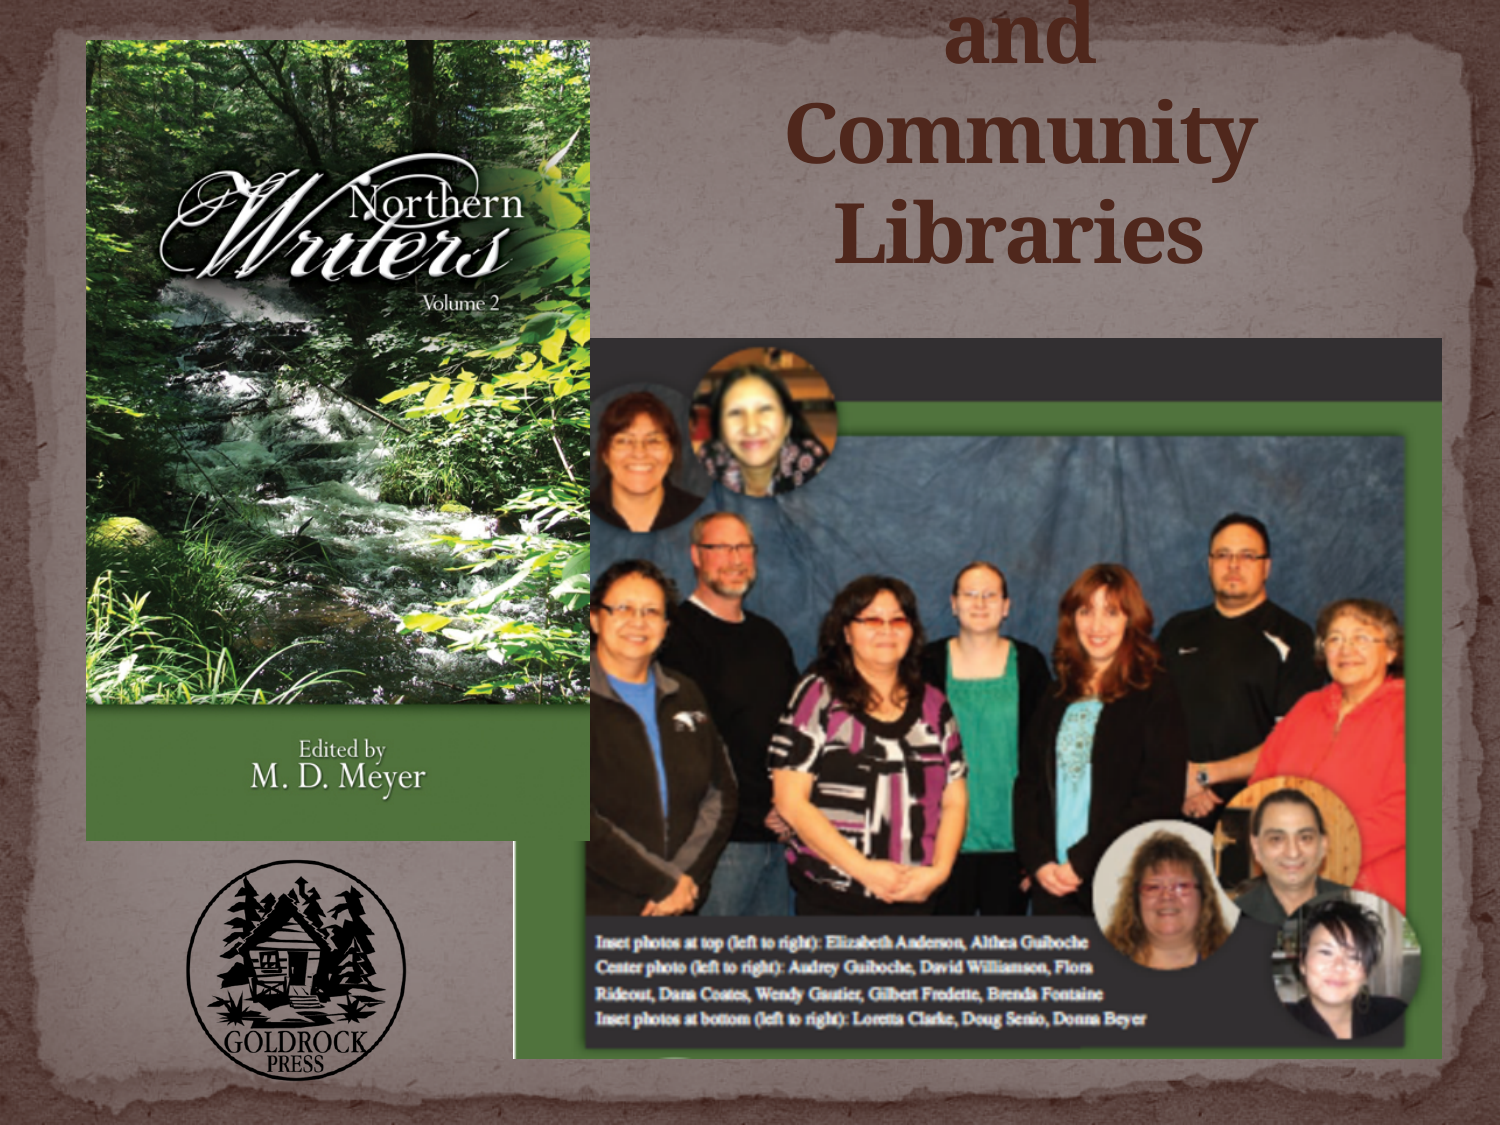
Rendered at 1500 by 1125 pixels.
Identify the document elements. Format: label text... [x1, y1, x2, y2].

picture [183, 857, 408, 1083]
title Northern Writers and Community Libraries [599, 113, 1463, 288]
picture [86, 40, 1442, 1059]
